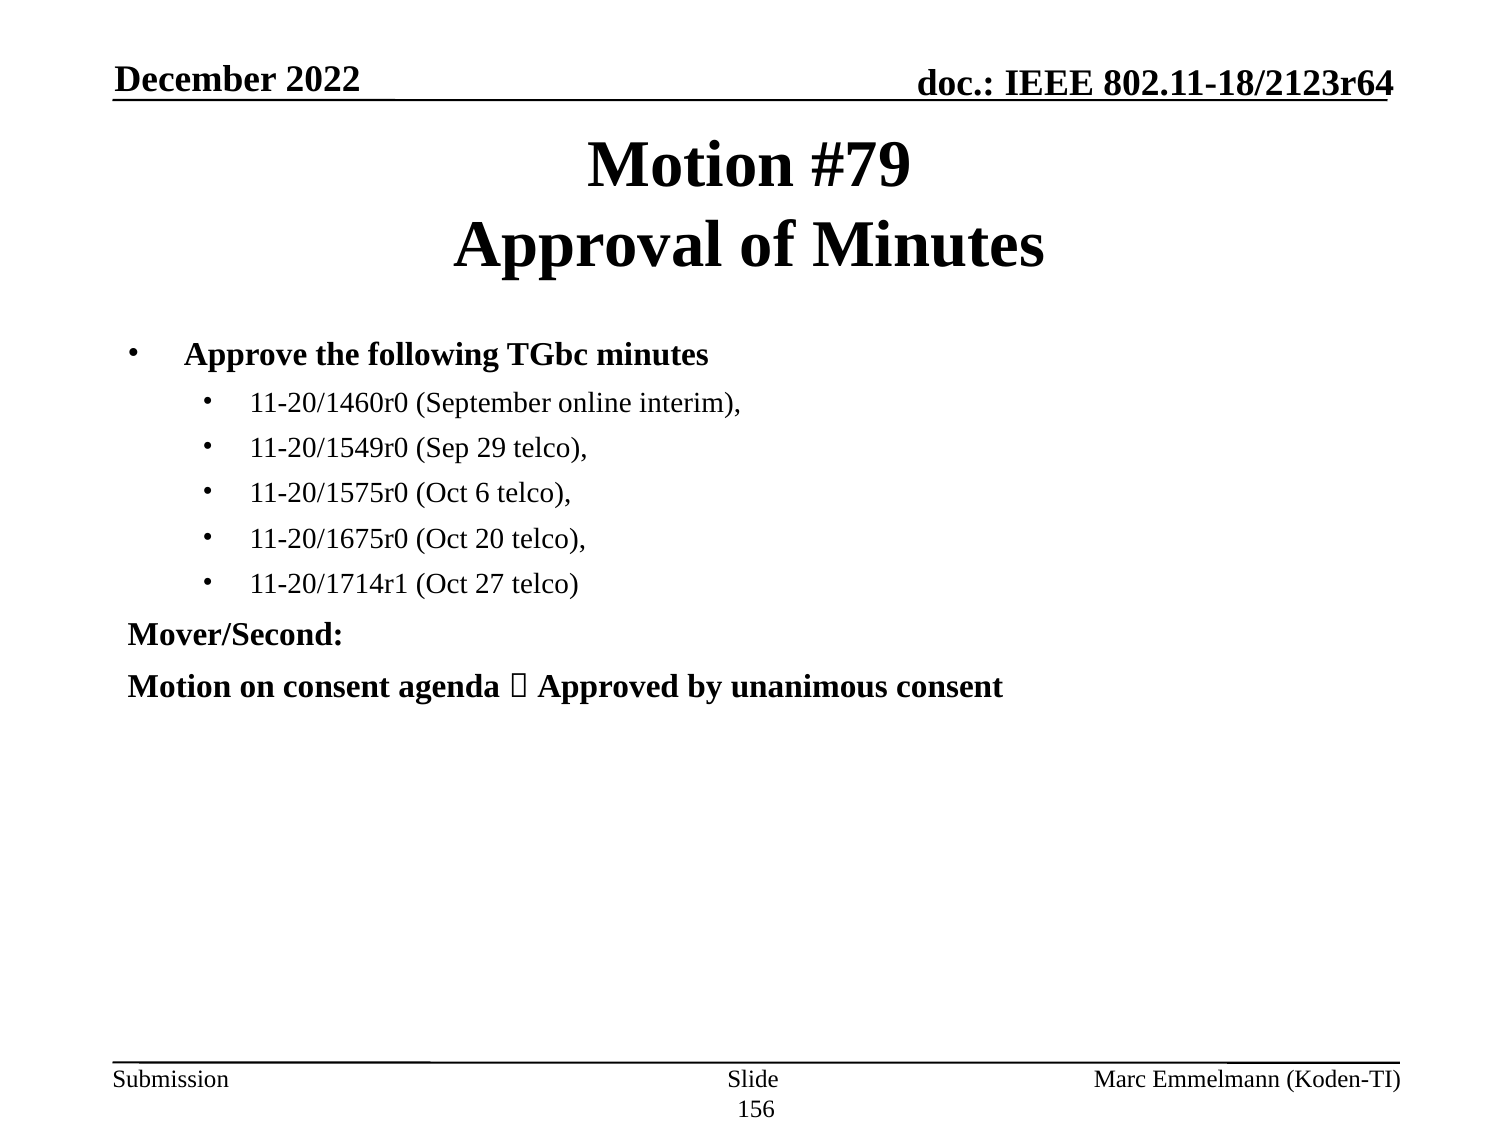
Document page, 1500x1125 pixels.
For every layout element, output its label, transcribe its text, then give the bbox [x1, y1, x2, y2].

title Motion #79 Approval of Minutes [112, 112, 1388, 288]
footer Marc Emmelmann (Koden-TI) [878, 1061, 1402, 1093]
list Approve the following TGbc minutes 11-20/1460r0 (September online interim), 11-20/1549r0 (Sep 29 telco), 11-20/1575r0 (Oct 6 telco), 11-20/1675r0 (Oct 20 telco), 11-20/1714r1 (Oct 27 telco) Mover/Second: Motion on consent agenda  Approved by unanimous consent [112, 324, 1388, 1000]
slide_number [114, 54, 423, 100]
slide_number Slide 156 [712, 1061, 800, 1123]
